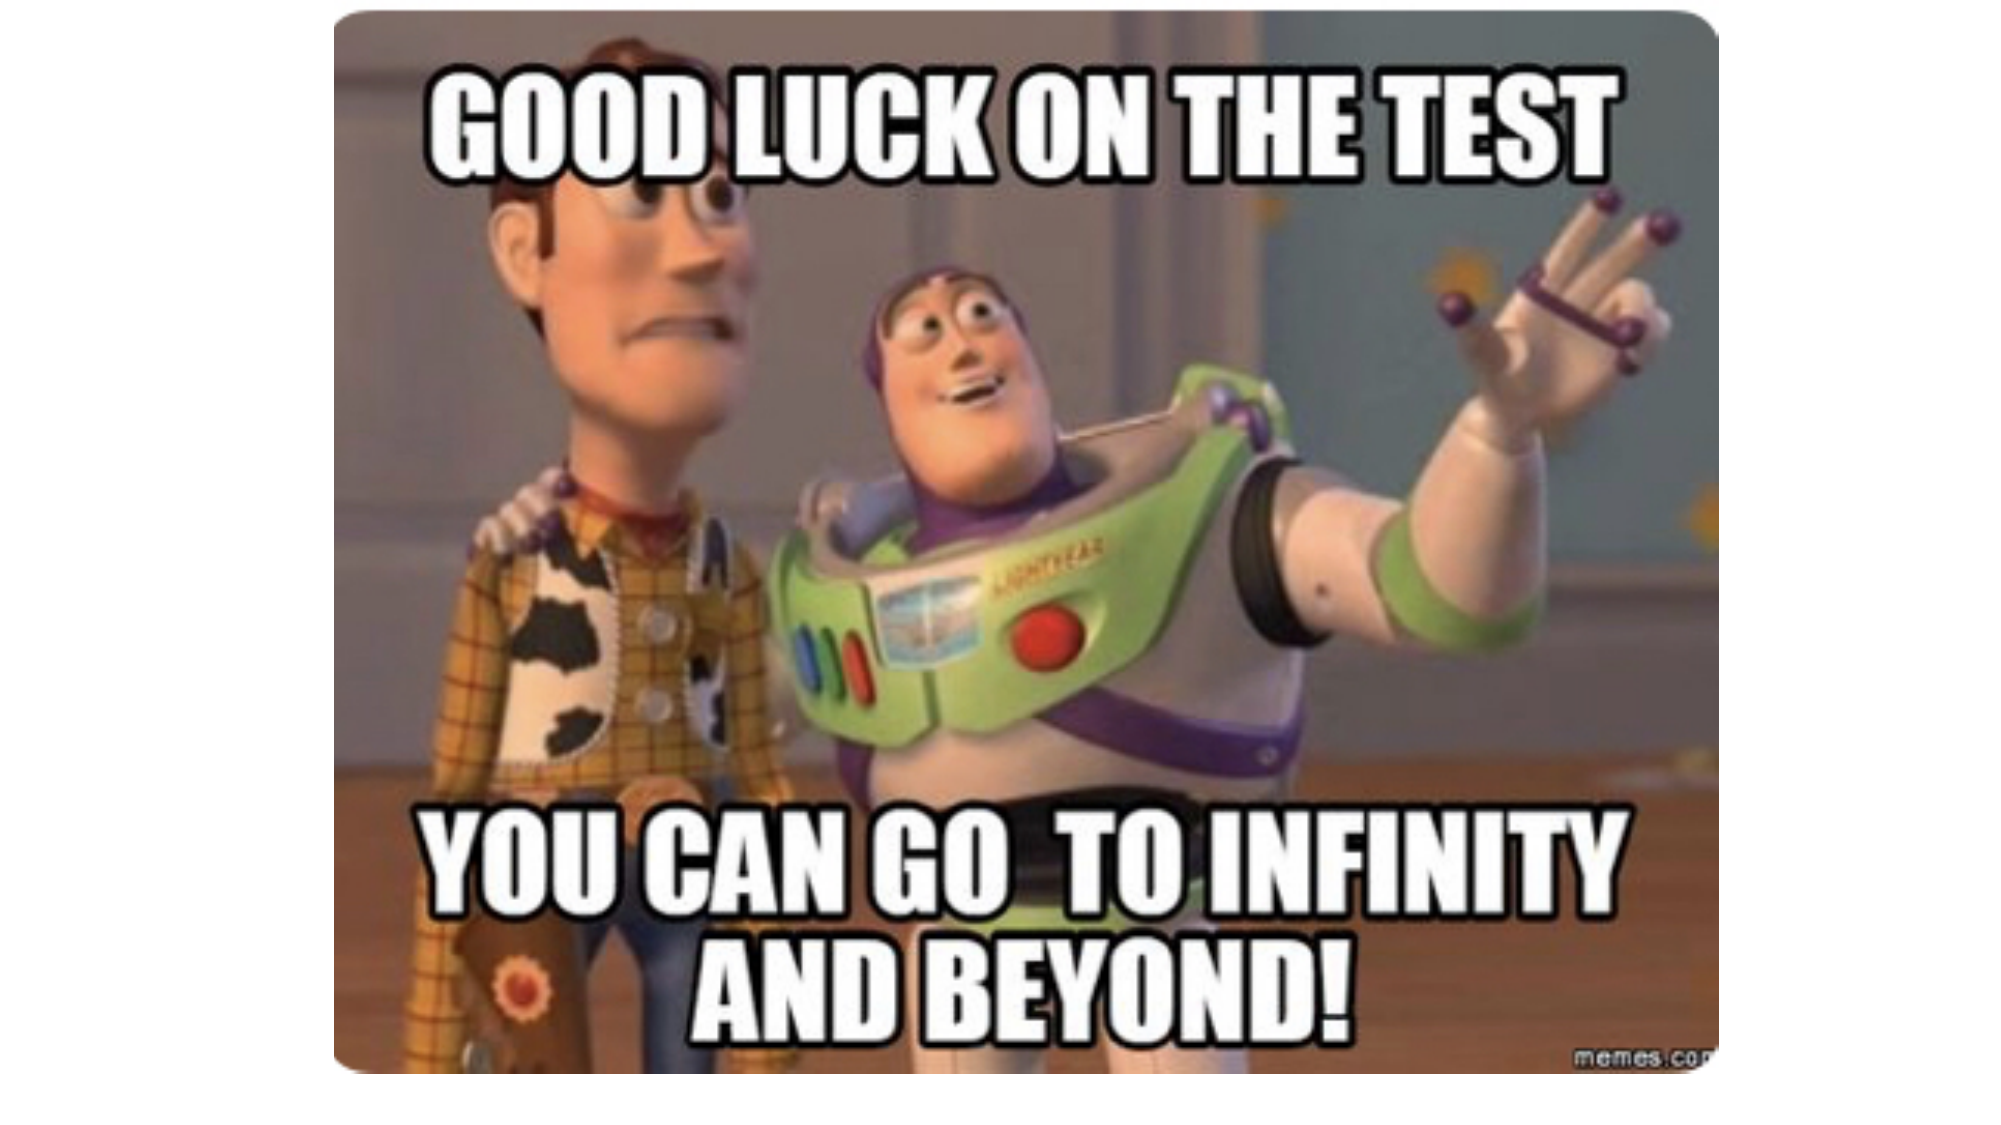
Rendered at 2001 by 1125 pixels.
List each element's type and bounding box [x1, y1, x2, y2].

picture [334, 0, 1720, 1074]
